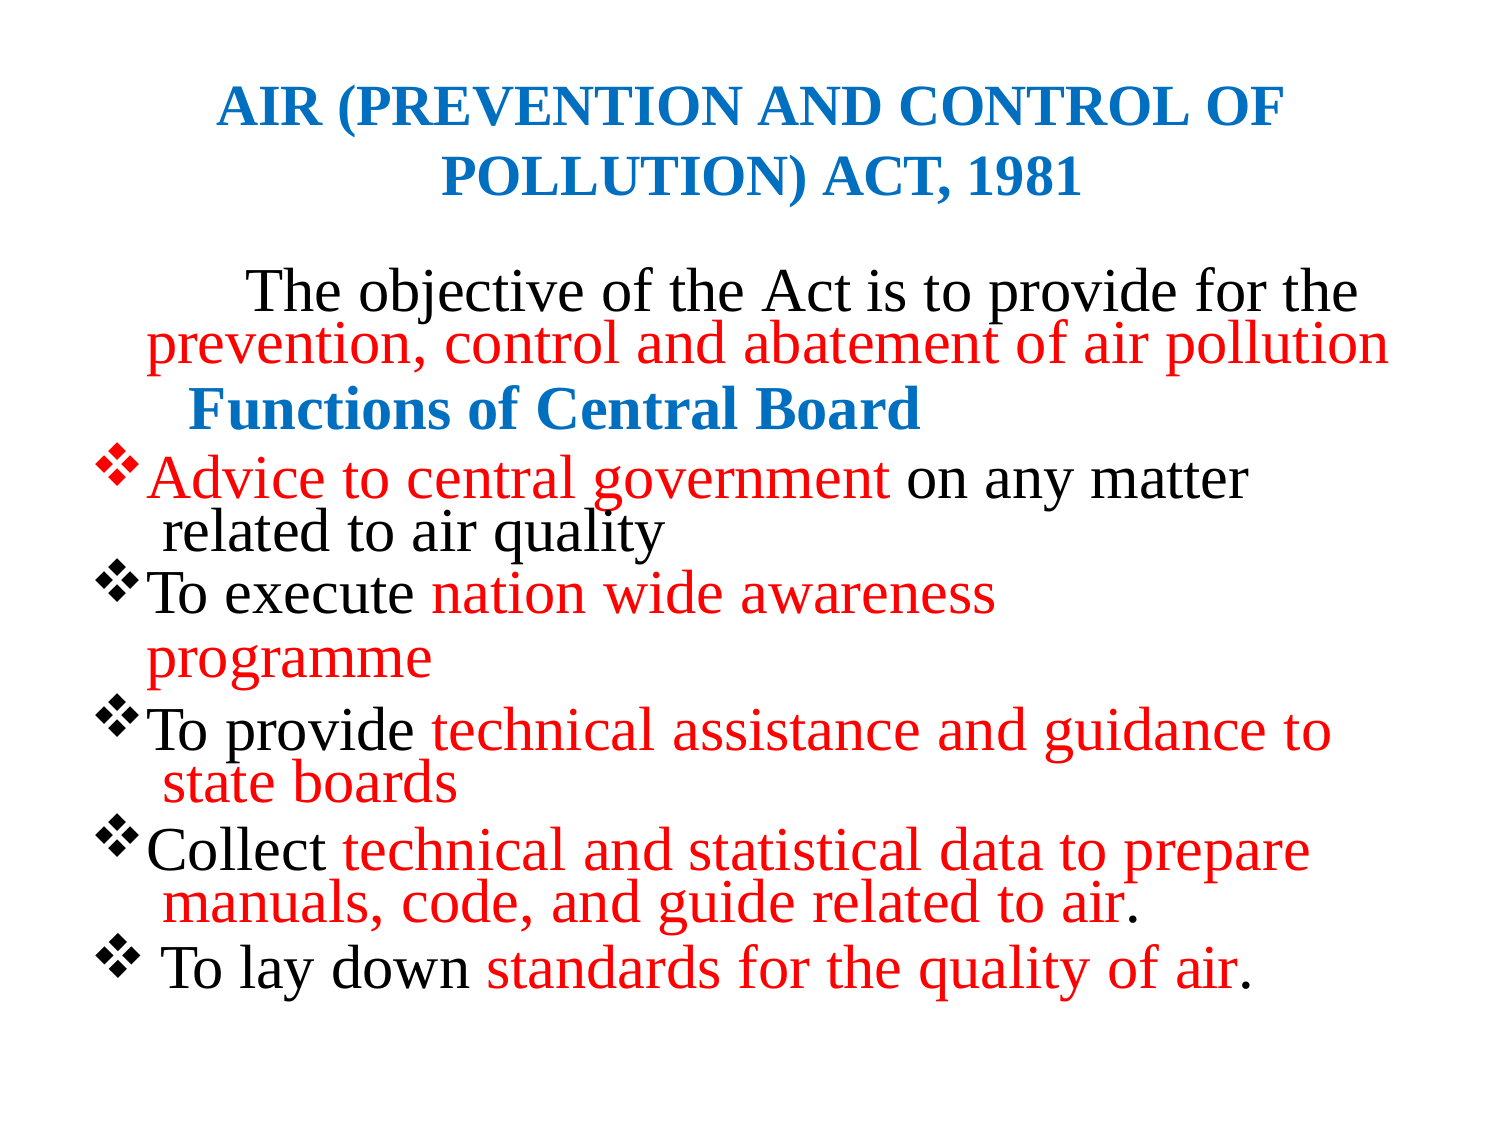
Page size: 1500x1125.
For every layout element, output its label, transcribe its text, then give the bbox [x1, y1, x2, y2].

title The objective of the Act is to provide for the prevention, control and abatement of air pollution Functions of Central Board [87, 244, 1396, 458]
text_box AIR (PREVENTION AND CONTROL OF POLLUTION) ACT, 1981 [214, 64, 1288, 207]
list Advice to central government on any matter related to air quality To execute nation wide awareness programme To provide technical assistance and guidance to state boards Collect technical and statistical data to prepare manuals, code, and guide related to air. To lay down standards for the quality of air. [87, 432, 1340, 1095]
